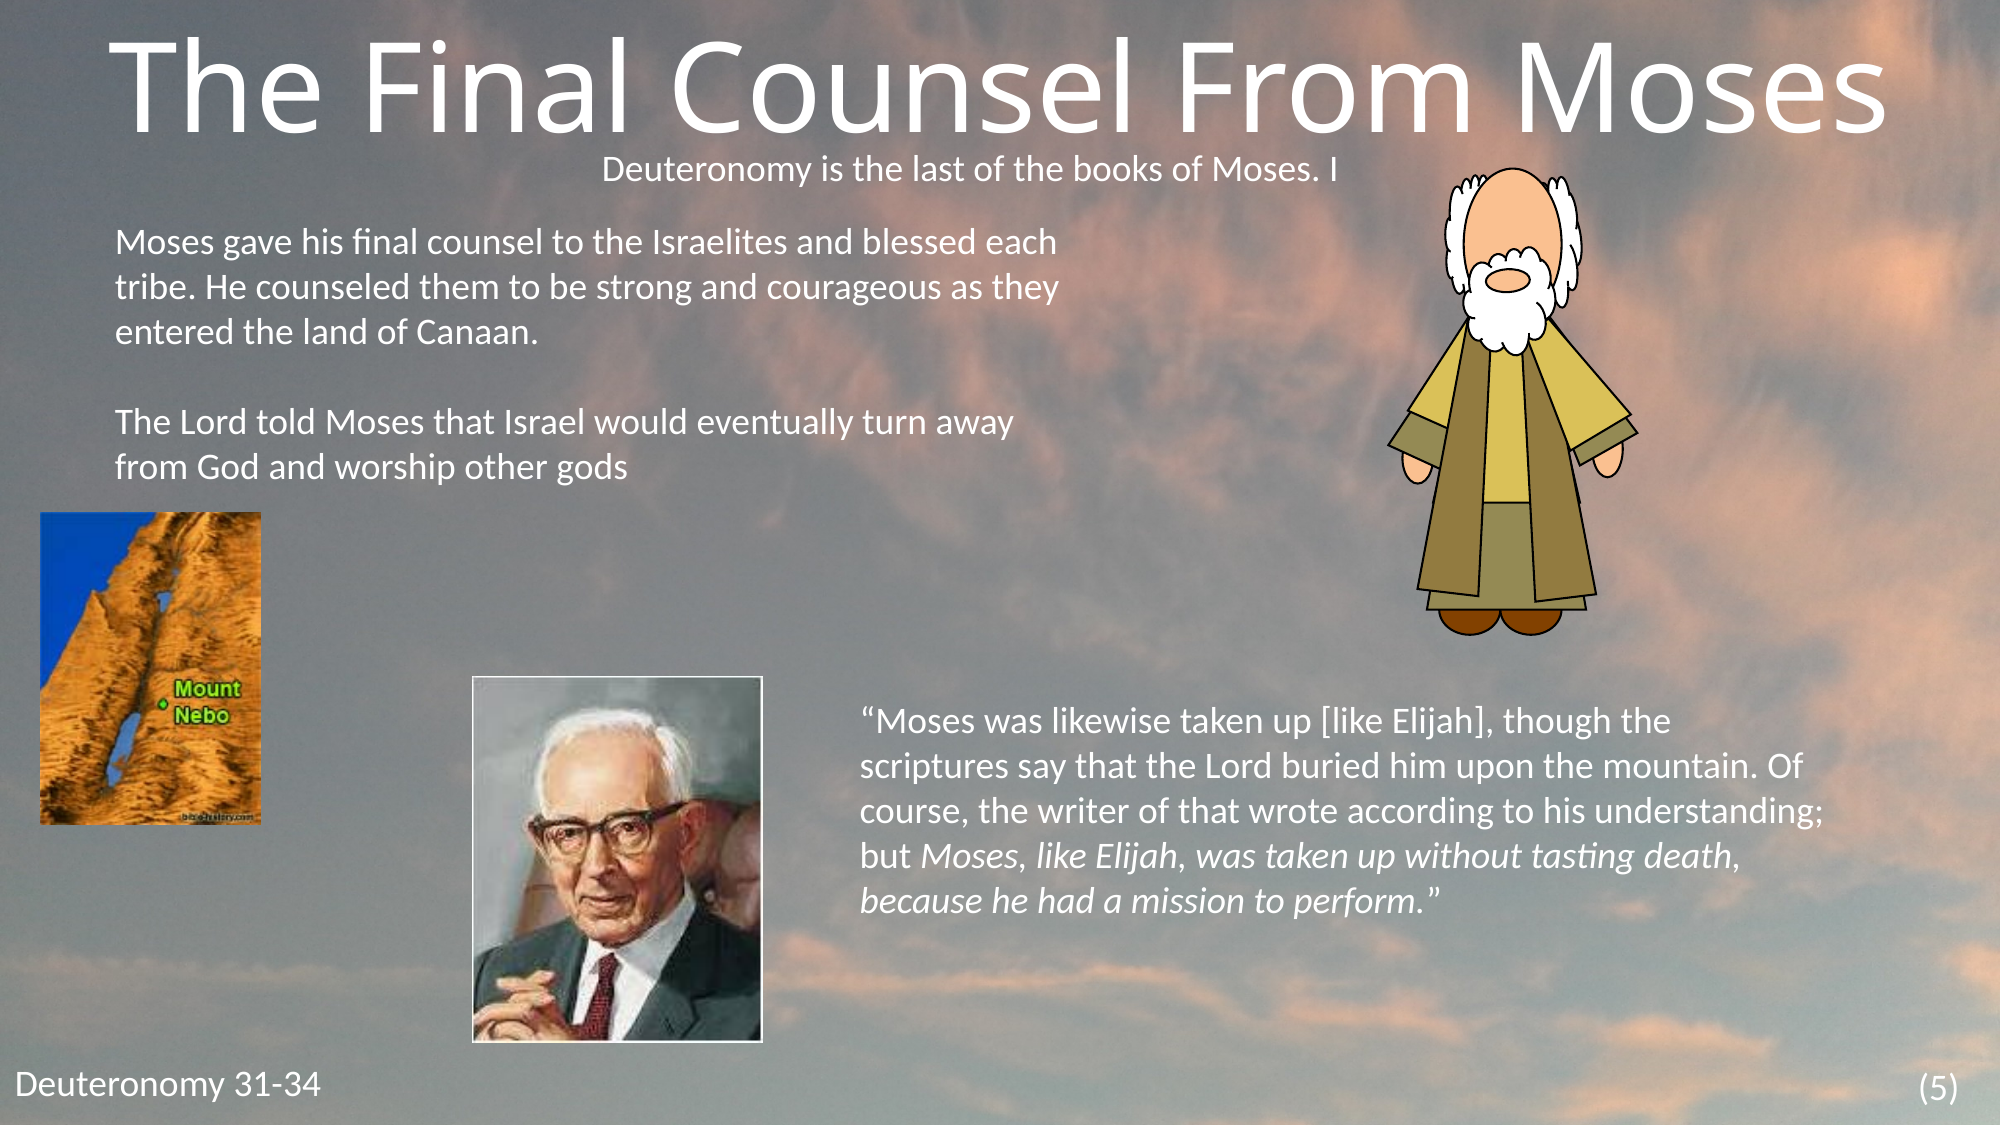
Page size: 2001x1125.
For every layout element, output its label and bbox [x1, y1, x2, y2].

text_box [1402, 168, 1623, 635]
picture [0, 0, 2000, 1125]
